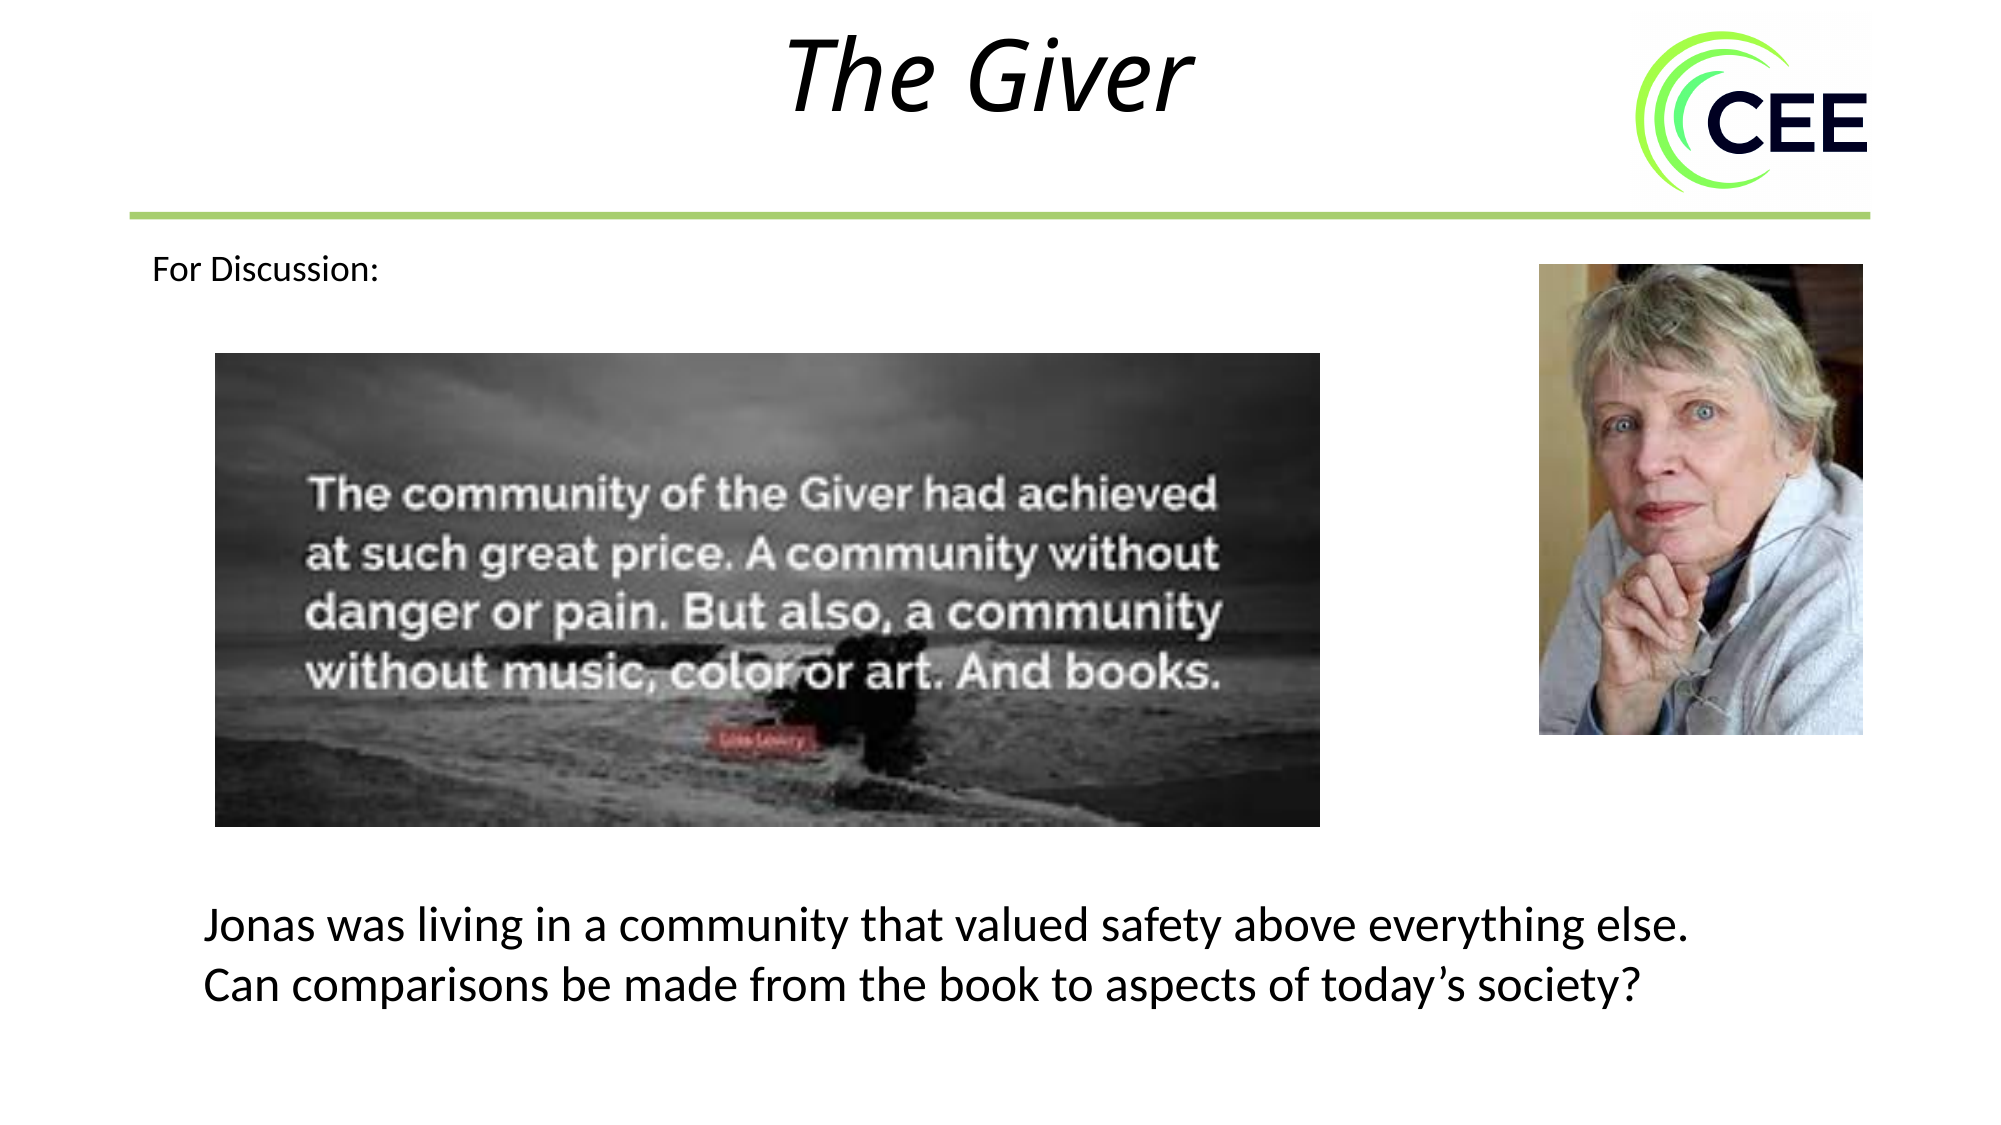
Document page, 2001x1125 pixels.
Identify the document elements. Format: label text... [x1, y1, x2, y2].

text_box For Discussion: [137, 236, 1138, 297]
picture [1539, 264, 1863, 735]
text_box The Giver [500, 4, 1500, 139]
text_box Jonas was living in a community that valued safety above everything else. Can comparisons be made from the book to aspects of today’s society? [188, 883, 1812, 1019]
picture [214, 353, 1321, 827]
picture [1630, 11, 1872, 212]
